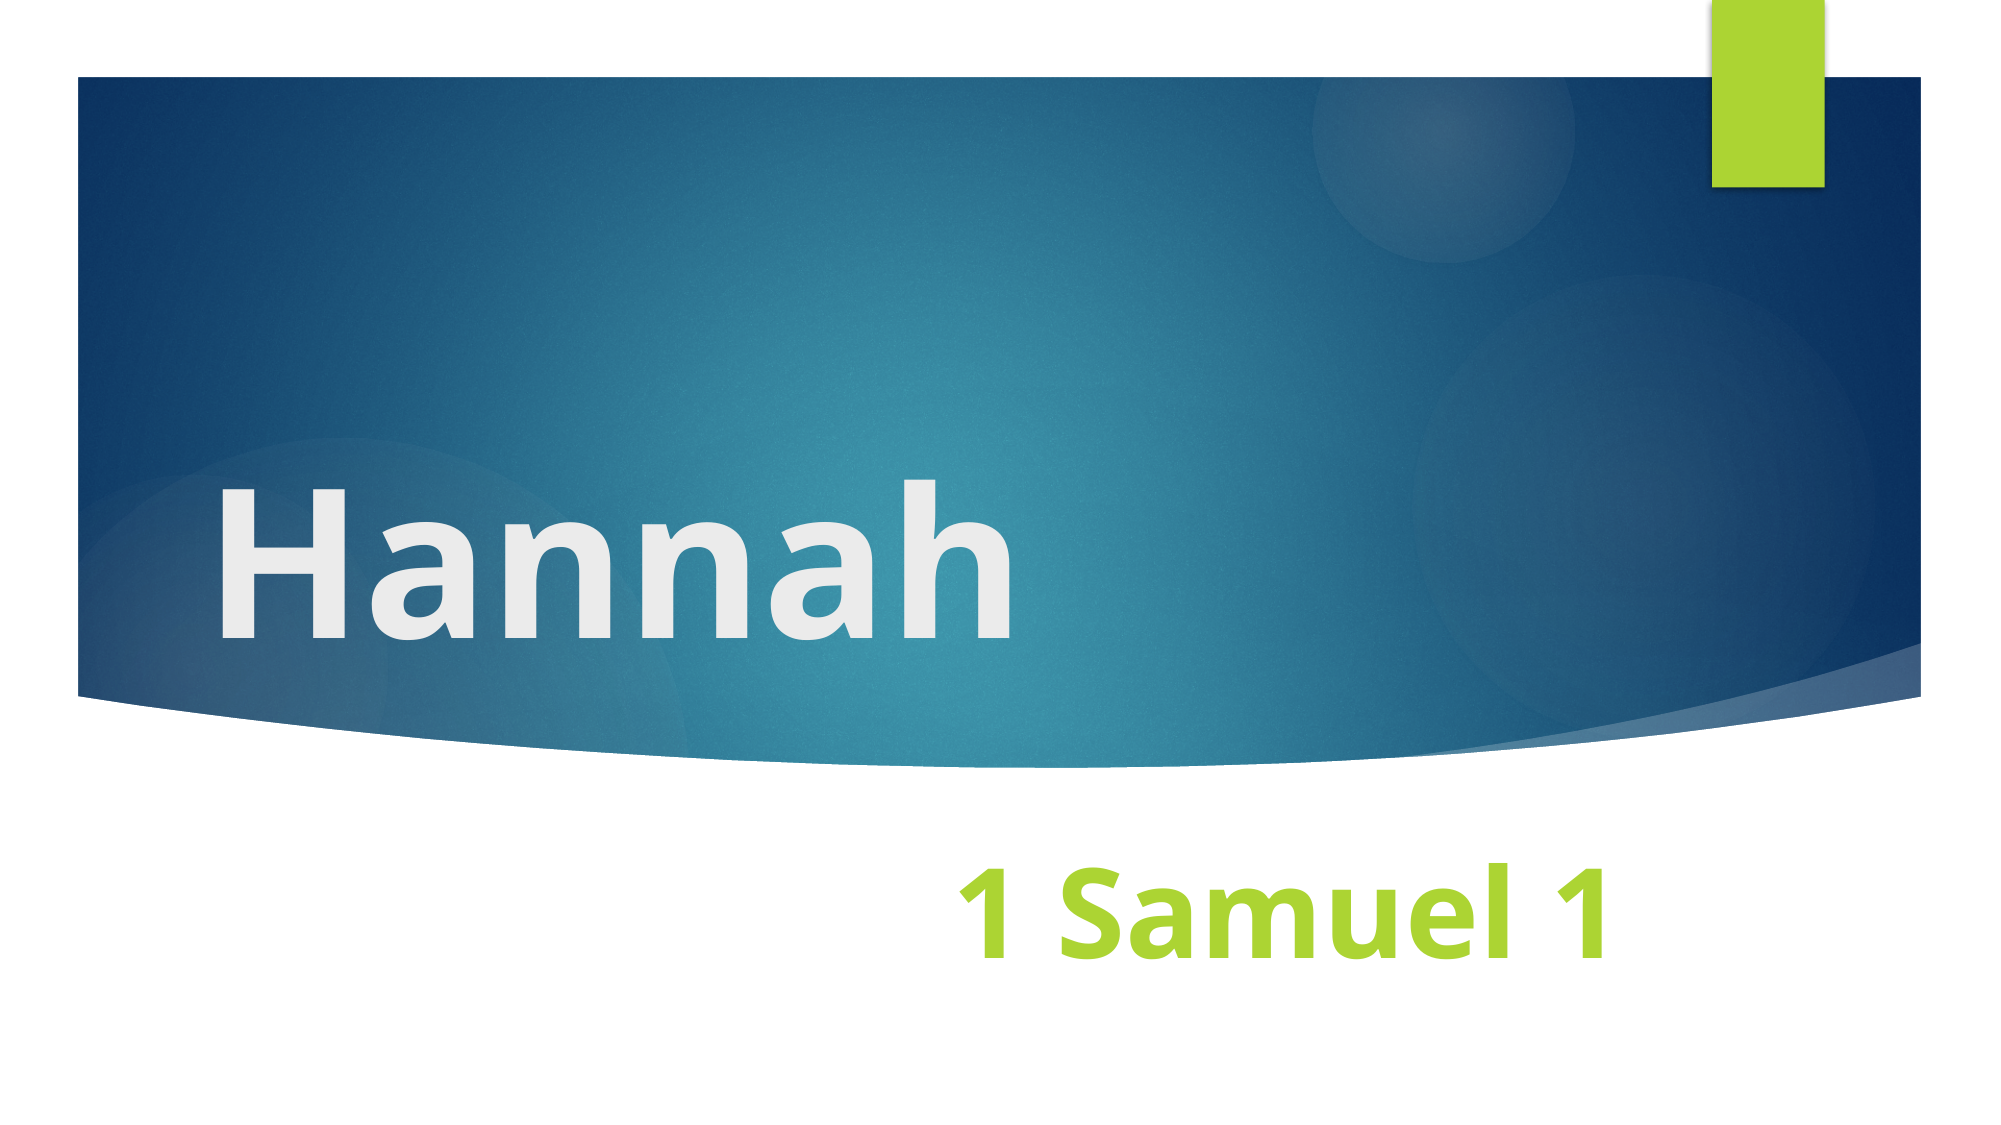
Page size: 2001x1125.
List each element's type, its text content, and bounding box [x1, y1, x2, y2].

list 1 Samuel 1 [189, 825, 1638, 967]
title Hannah [189, 388, 1638, 688]
